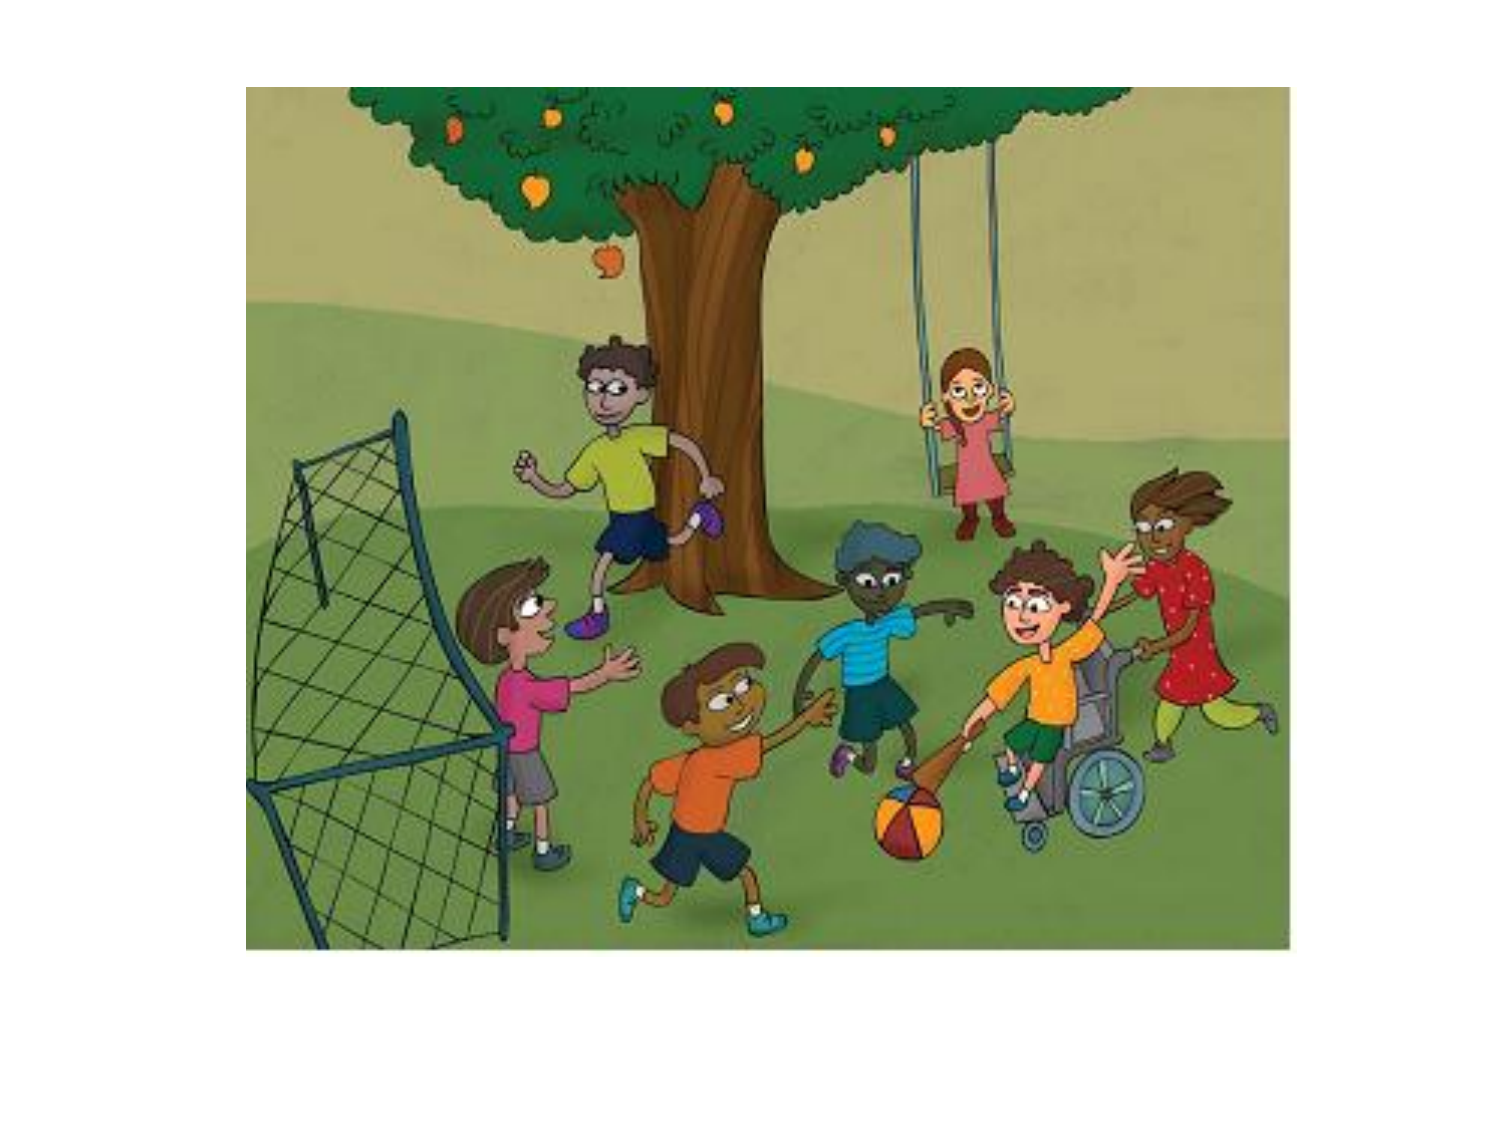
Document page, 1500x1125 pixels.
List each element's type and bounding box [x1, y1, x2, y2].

picture [246, 87, 1297, 958]
